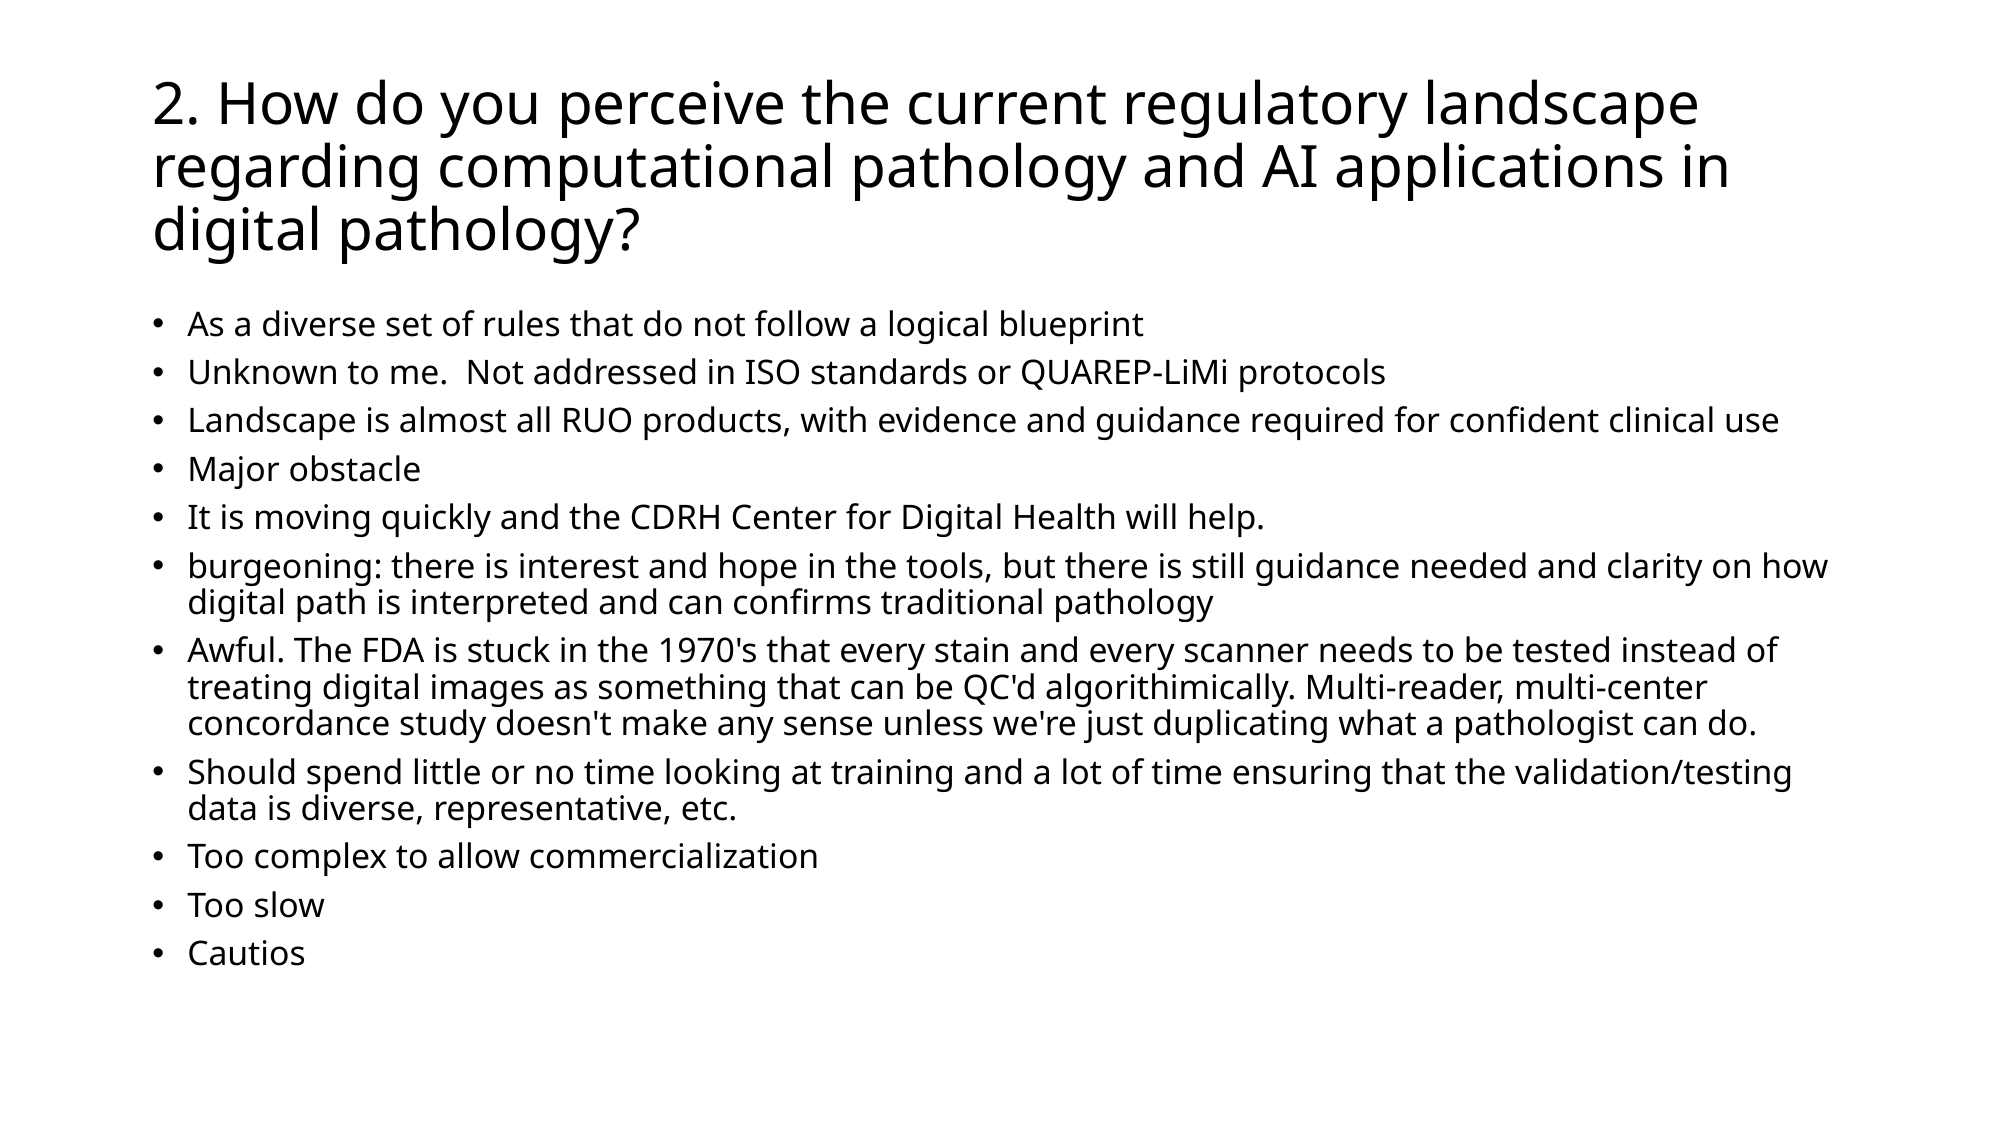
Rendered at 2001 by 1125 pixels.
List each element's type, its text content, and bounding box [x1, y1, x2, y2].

title 2. How do you perceive the current regulatory landscape regarding computational pathology and AI applications in digital pathology? [137, 59, 1863, 278]
list As a diverse set of rules that do not follow a logical blueprint Unknown to me. Not addressed in ISO standards or QUAREP-LiMi protocols Landscape is almost all RUO products, with evidence and guidance required for confident clinical use Major obstacle It is moving quickly and the CDRH Center for Digital Health will help. burgeoning: there is interest and hope in the tools, but there is still guidance needed and clarity on how digital path is interpreted and can confirms traditional pathology Awful. The FDA is stuck in the 1970's that every stain and every scanner needs to be tested instead of treating digital images as something that can be QC'd algorithimically. Multi-reader, multi-center concordance study doesn't make any sense unless we're just duplicating what a pathologist can do. Should spend little or no time looking at training and a lot of time ensuring that the validation/testing data is diverse, representative, etc. Too complex to allow commercialization Too slow Cautios [137, 299, 1863, 1014]
